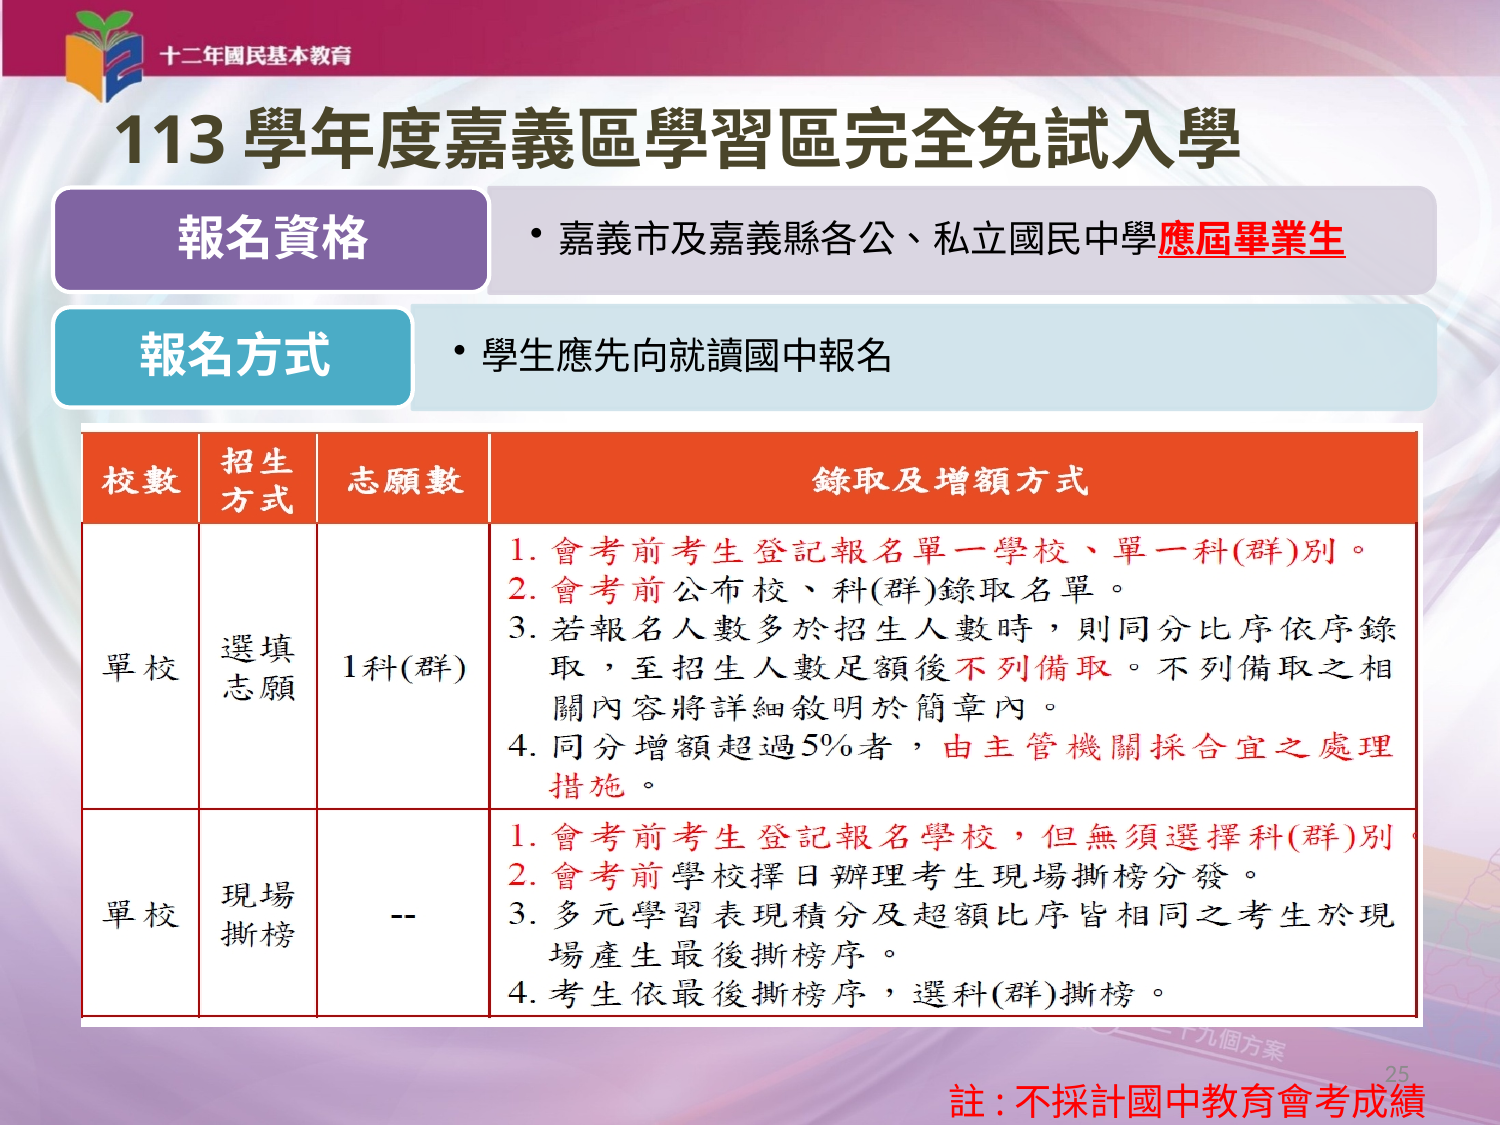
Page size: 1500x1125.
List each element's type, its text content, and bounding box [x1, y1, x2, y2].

slide_number 25 [1074, 1042, 1425, 1103]
text_box 註:不採計國中教育會考成績 [934, 1070, 1466, 1125]
picture [0, 0, 1500, 1125]
list [0, 178, 1348, 1041]
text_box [52, 185, 1436, 410]
text_box 113學年度嘉義區學習區完全免試入學 [75, 90, 1282, 178]
